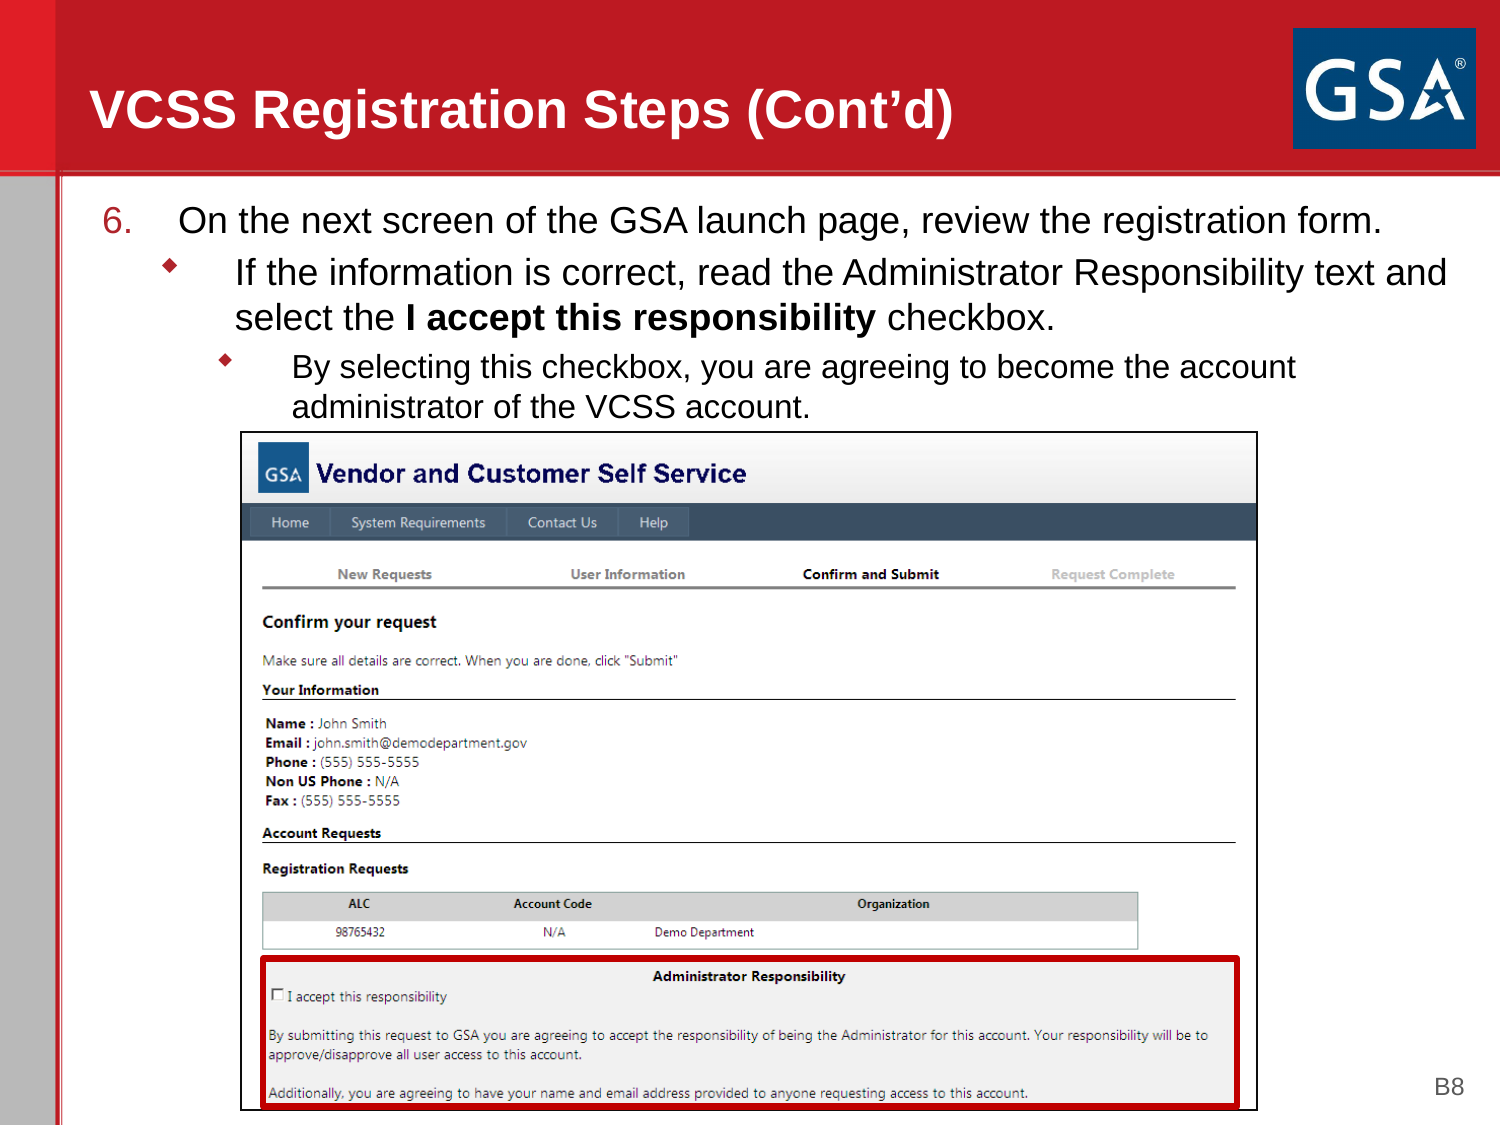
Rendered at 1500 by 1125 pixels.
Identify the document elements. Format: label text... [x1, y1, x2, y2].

text_box B8 [1419, 1063, 1500, 1109]
picture [0, 0, 1500, 1125]
title VCSS Registration Steps (Cont’d) [74, 54, 1440, 148]
list On the next screen of the GSA launch page, review the registration form. If the information is correct, read the Administrator Responsibility text and select the I accept this responsibility checkbox. By selecting this checkbox, you are agreeing to become the account administrator of the VCSS account. [86, 187, 1468, 401]
picture [241, 432, 1257, 1110]
